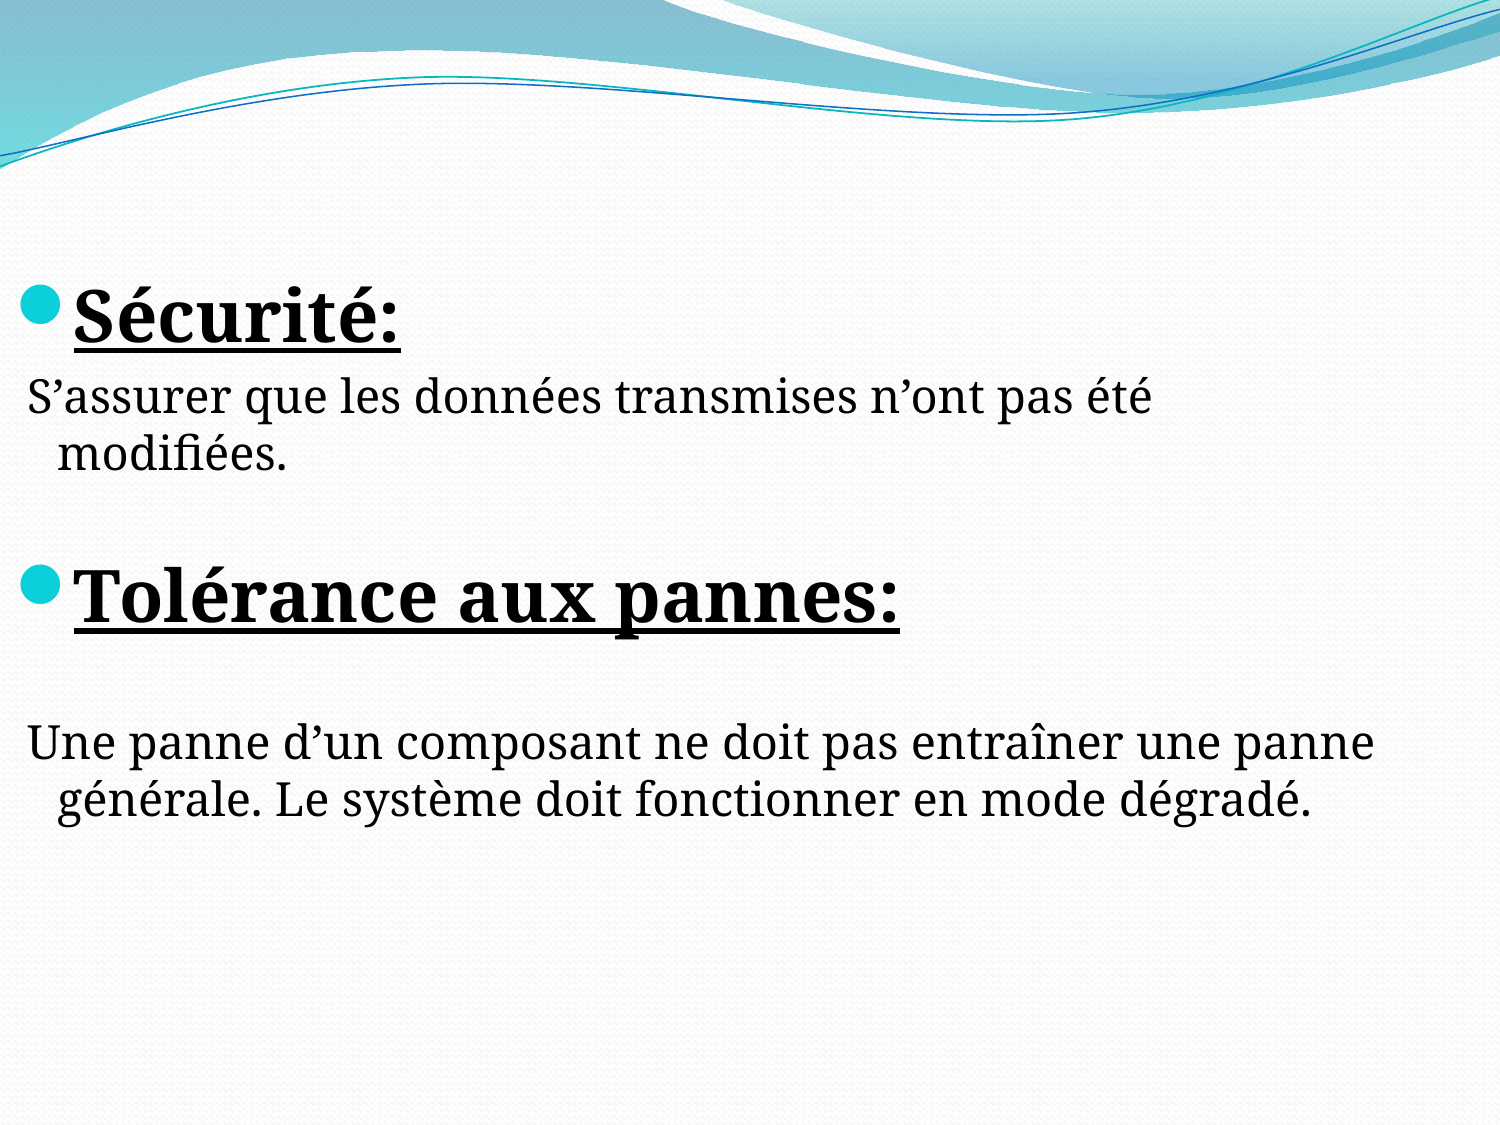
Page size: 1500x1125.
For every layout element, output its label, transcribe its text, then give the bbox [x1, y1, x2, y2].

list Sécurité: S’assurer que les données transmises n’ont pas été modifiées. Tolérance aux pannes: Une panne d’un composant ne doit pas entraîner une panne générale. Le système doit fonctionner en mode dégradé. [0, 262, 1465, 1005]
